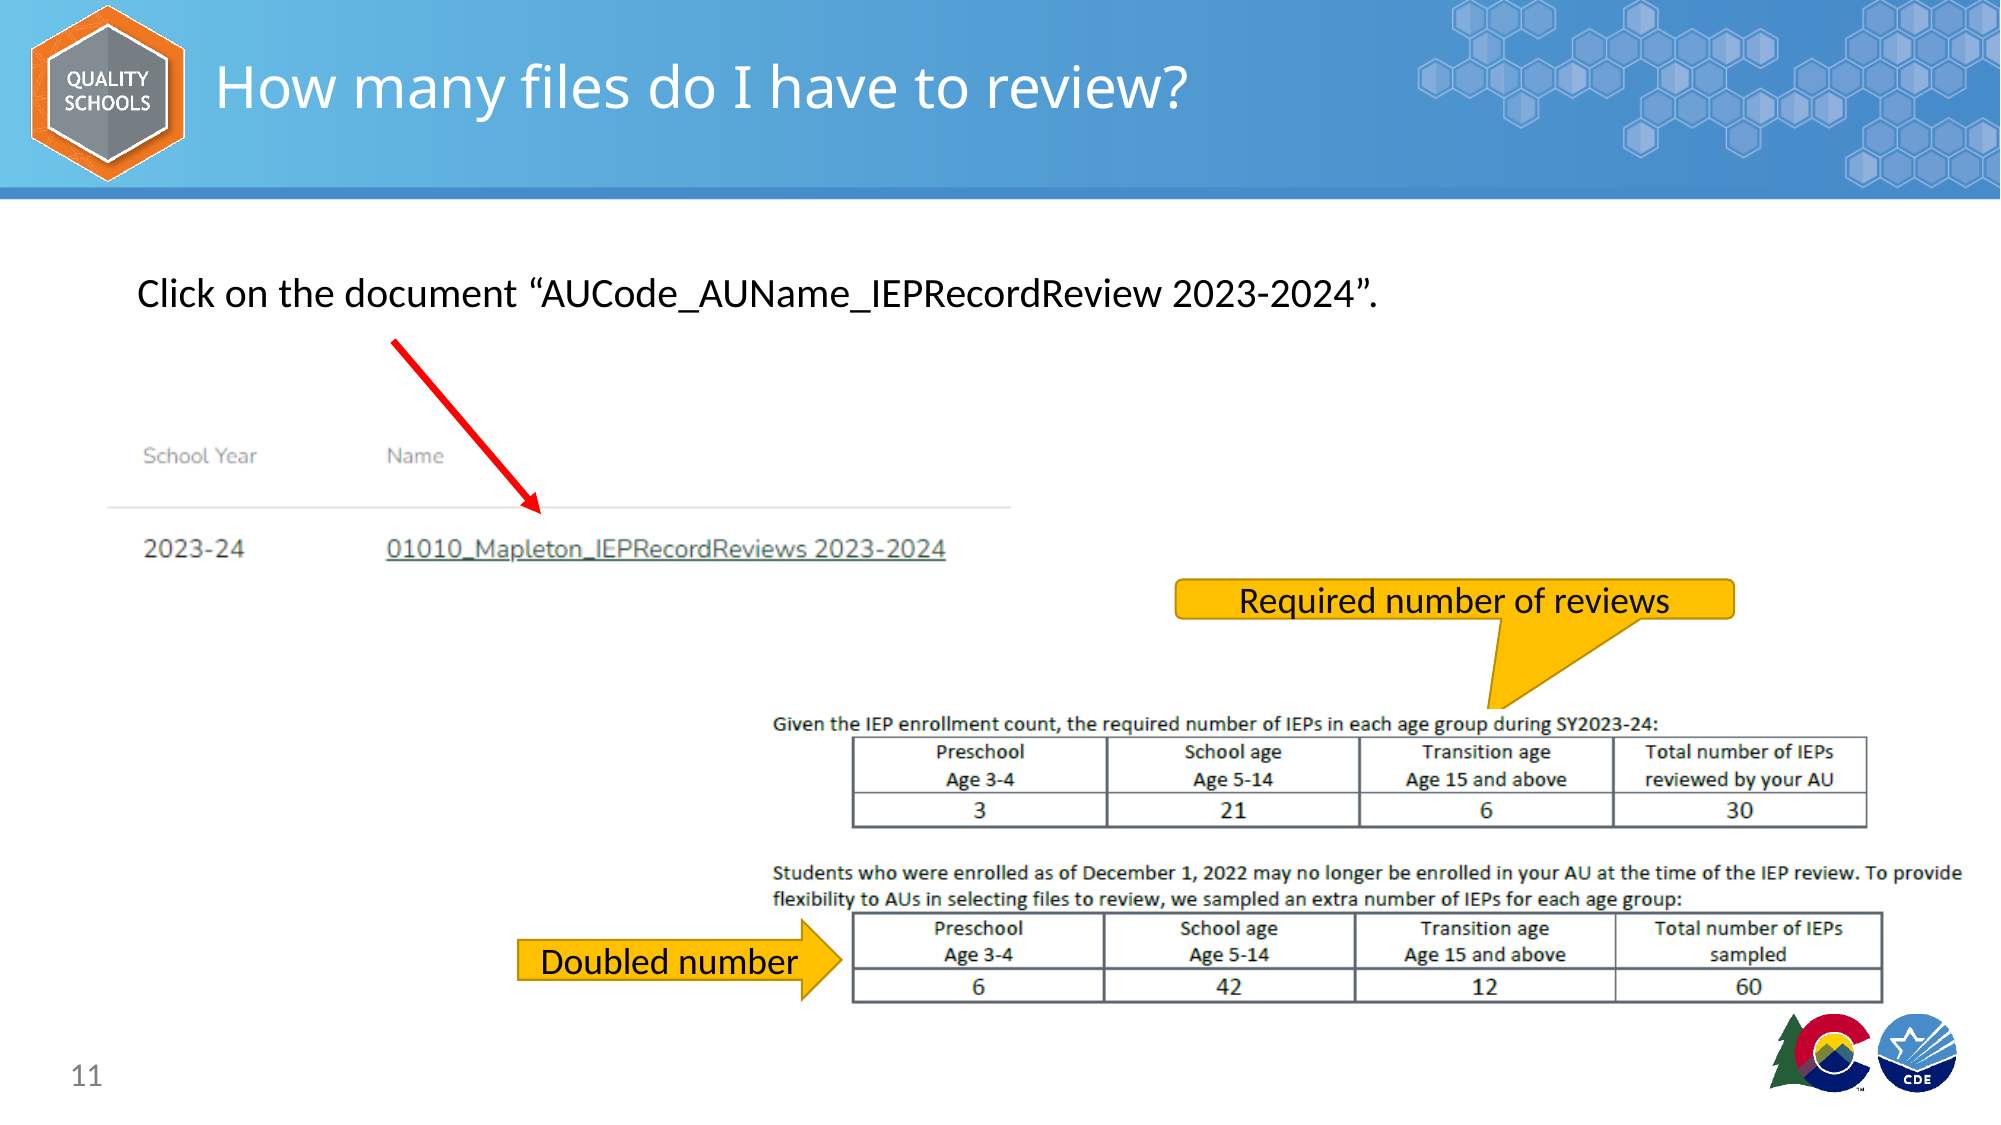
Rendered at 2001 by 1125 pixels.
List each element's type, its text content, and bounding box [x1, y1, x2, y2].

picture [0, 0, 2000, 200]
list Click on the document “AUCode_AUName_IEPRecordReview 2023-2024”. [137, 271, 1863, 365]
picture [107, 420, 1011, 594]
picture [763, 708, 1977, 1093]
title How many files do I have to review? [214, 58, 1396, 182]
text_box Doubled number [517, 938, 763, 981]
text_box Required number of reviews [1174, 578, 1736, 708]
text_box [392, 340, 541, 515]
slide_number 11 [54, 1042, 505, 1103]
